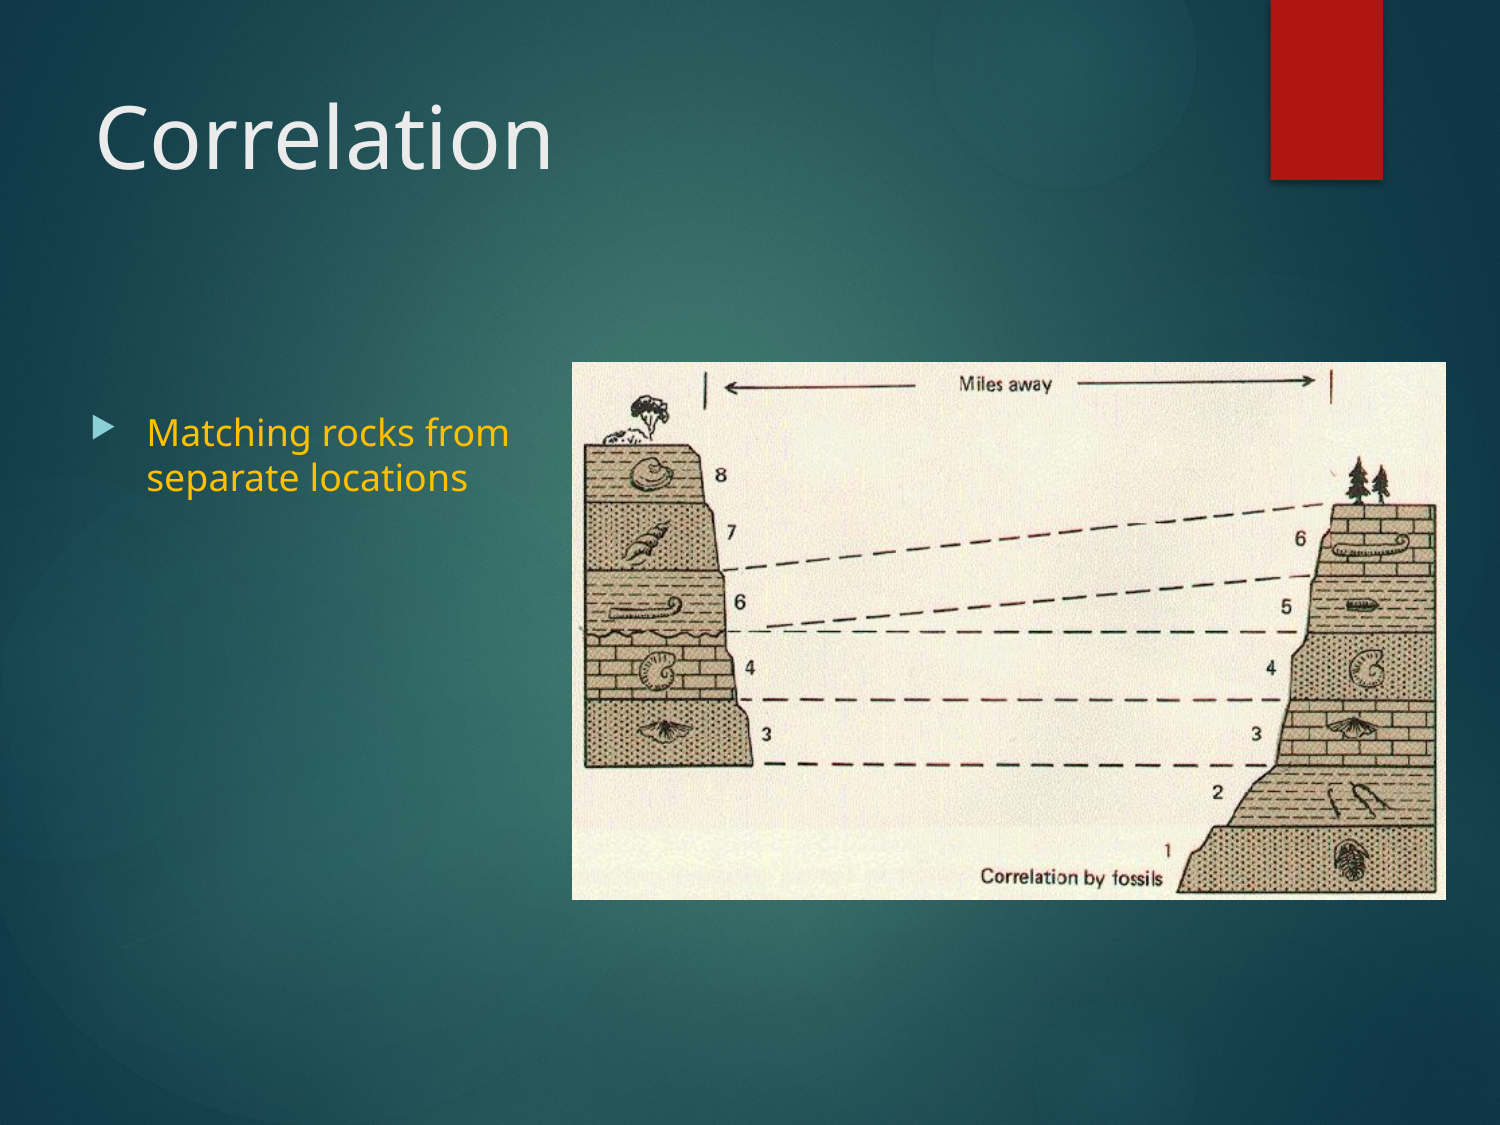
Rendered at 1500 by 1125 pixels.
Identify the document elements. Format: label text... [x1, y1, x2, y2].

title Correlation [79, 74, 1237, 304]
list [572, 362, 1447, 901]
list Matching rocks from separate locations [75, 270, 575, 1013]
